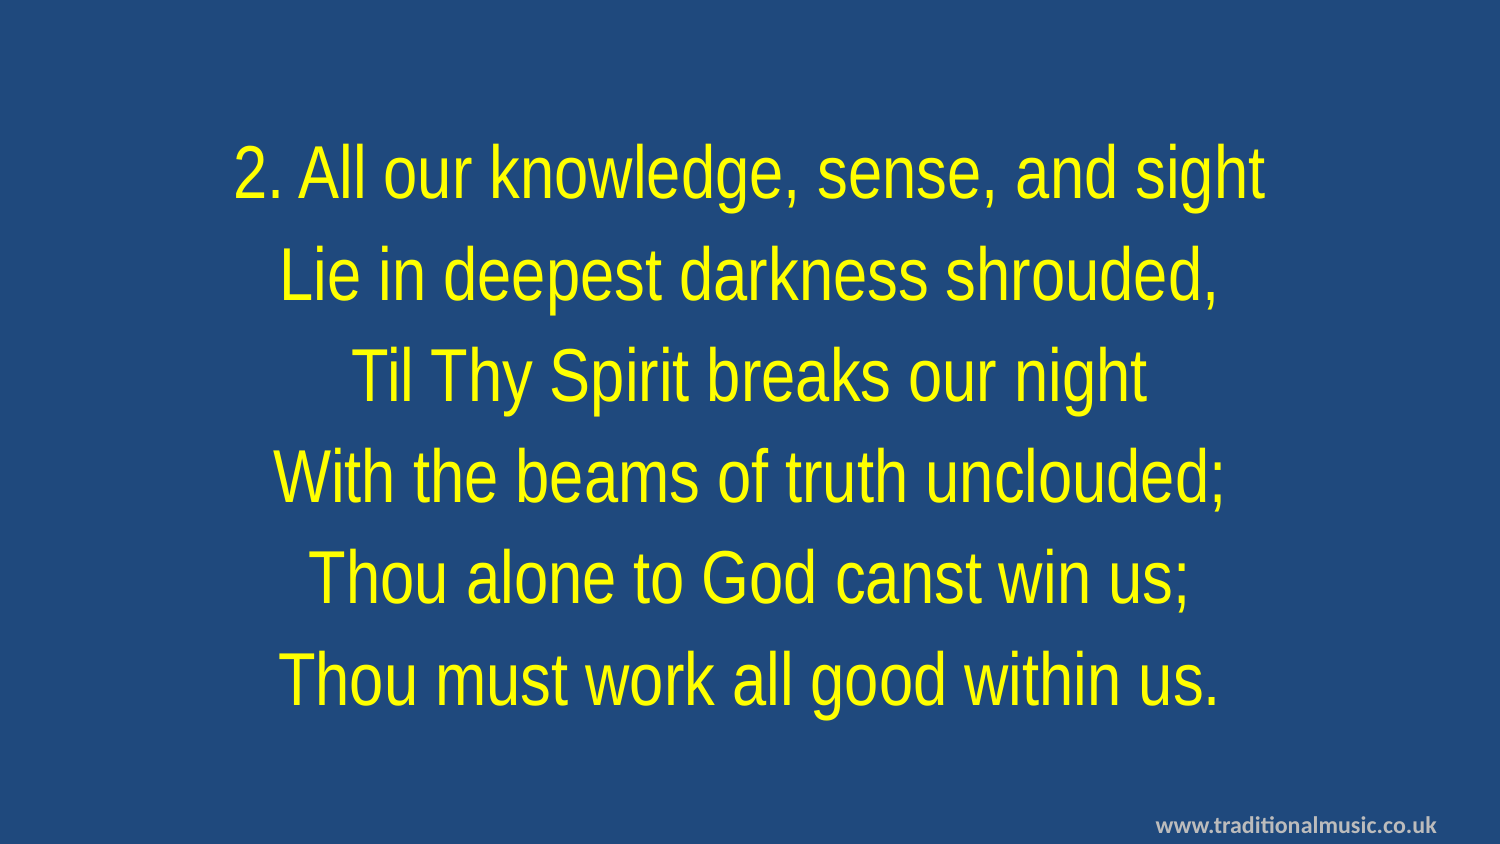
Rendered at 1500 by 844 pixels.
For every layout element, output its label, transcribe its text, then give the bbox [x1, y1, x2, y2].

list 2. All our knowledge, sense, and sight Lie in deepest darkness shrouded, Til Thy Spirit breaks our night With the beams of truth unclouded; Thou alone to God canst win us; Thou must work all good within us. [0, 0, 1500, 844]
